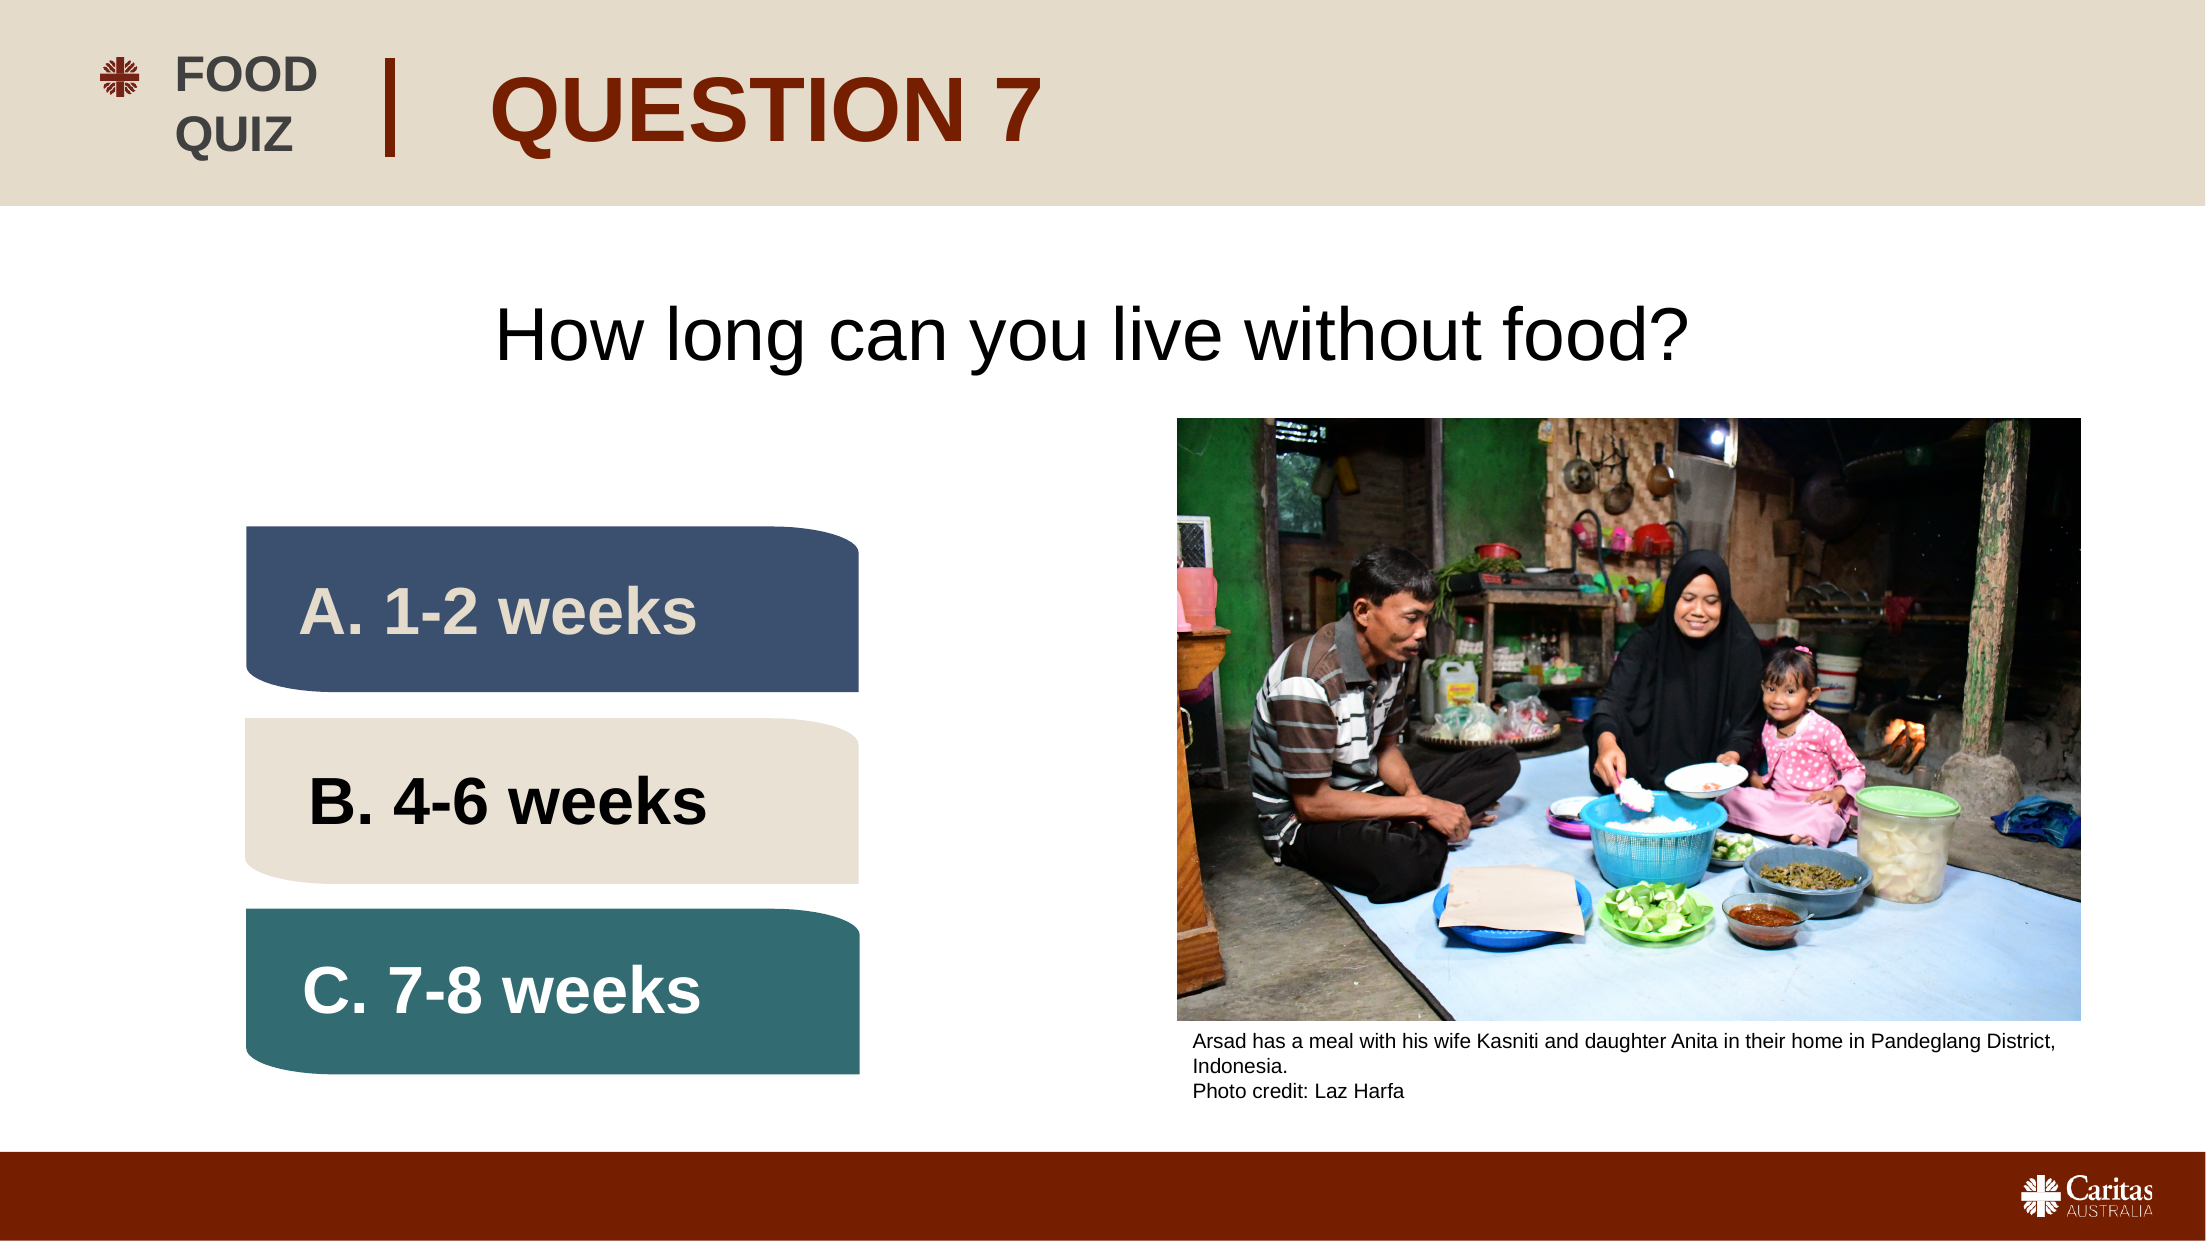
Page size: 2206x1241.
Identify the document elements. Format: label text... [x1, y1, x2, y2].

text_box [246, 526, 859, 693]
text_box C. 7-8 weeks [288, 939, 1003, 1035]
text_box [245, 718, 859, 884]
text_box [100, 57, 140, 97]
text_box Arsad has a meal with his wife Kasniti and daughter Anita in their home in Pandeglang District, Indonesia. Photo credit: Laz Harfa [1177, 1029, 2081, 1110]
picture [2021, 1175, 2153, 1217]
text_box B. 4-6 weeks [293, 750, 1051, 846]
title FOOD QUIZ [172, 39, 488, 249]
text_box How long can you live without food? [479, 277, 2206, 495]
text_box QUESTION 7 [487, 48, 1976, 160]
picture [1177, 418, 2081, 1021]
text_box A. 1-2 weeks [283, 560, 1092, 656]
text_box [246, 908, 860, 1075]
